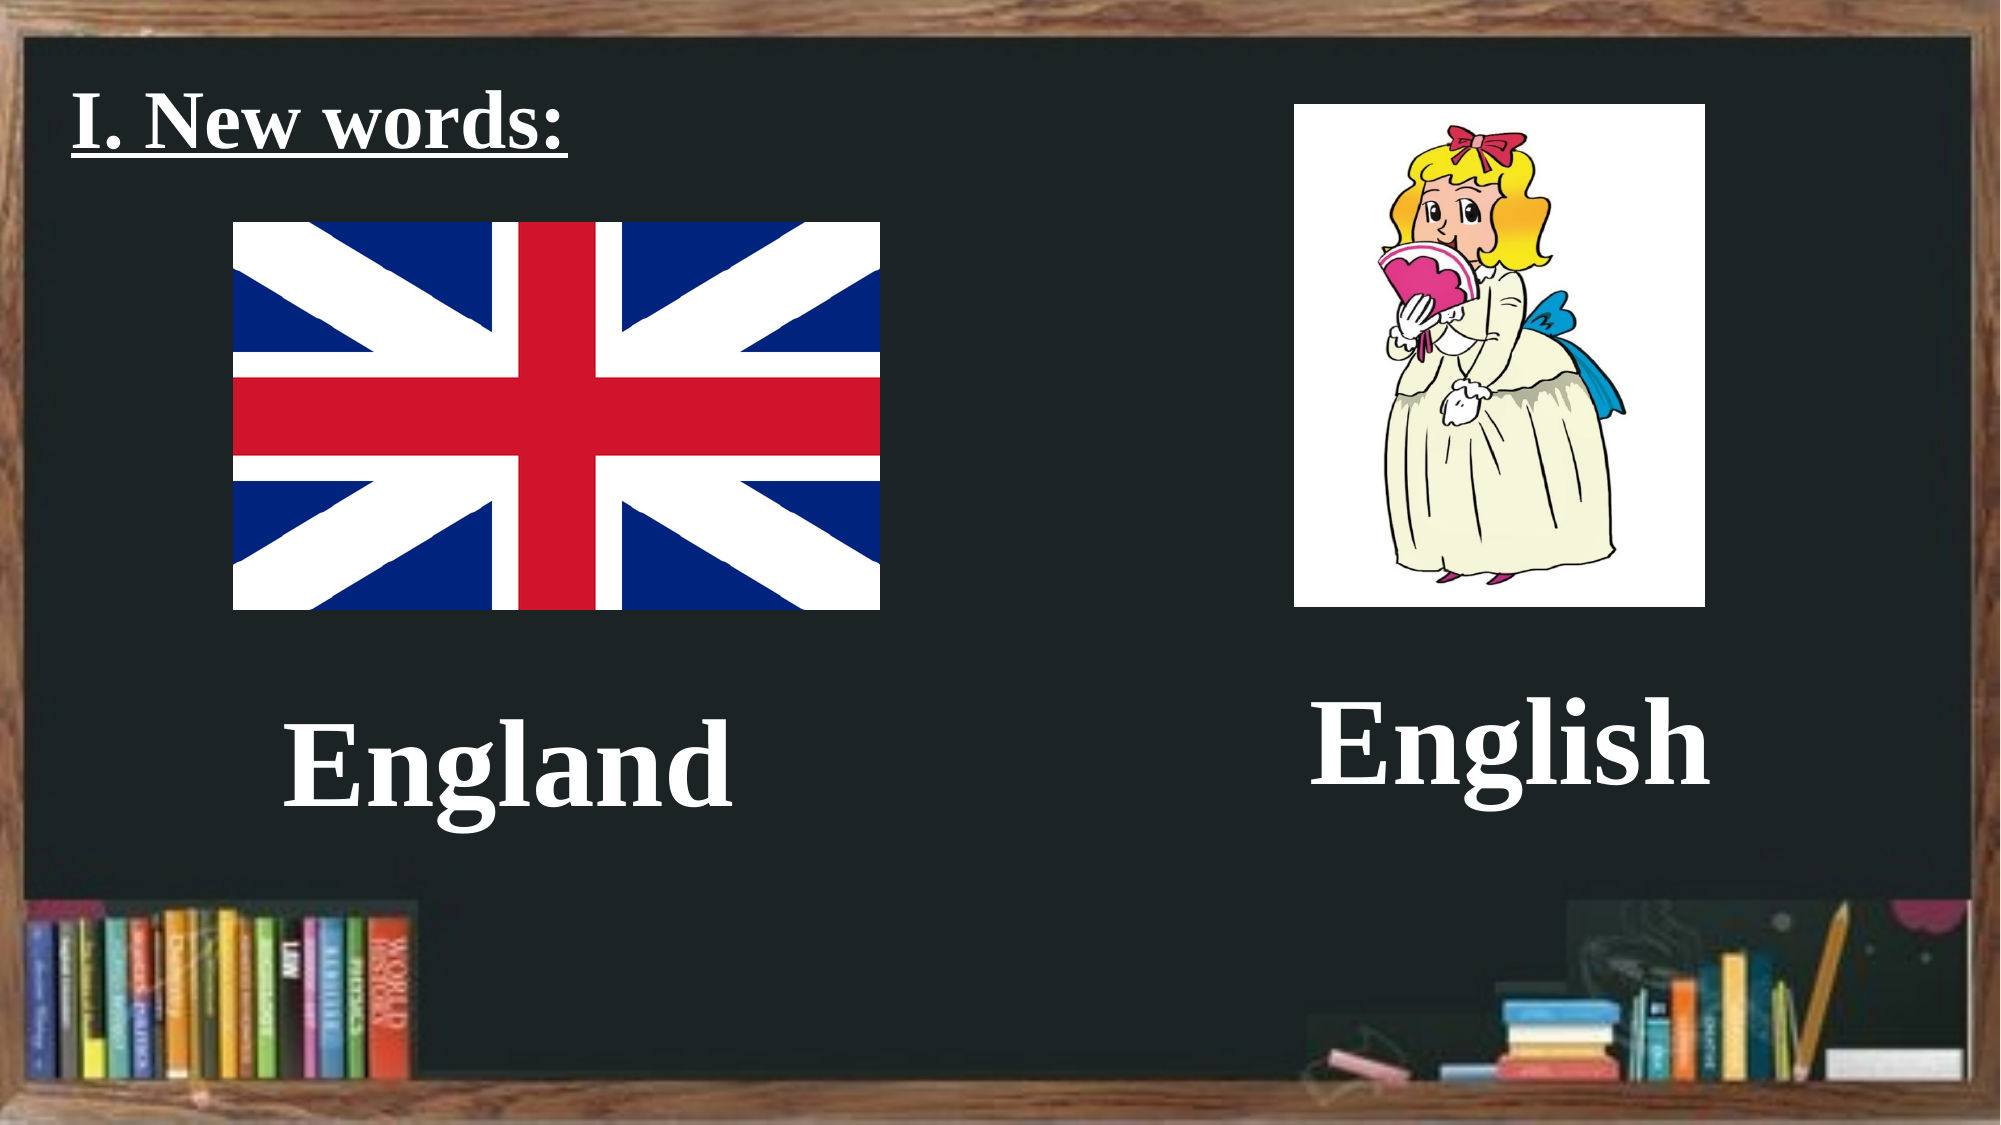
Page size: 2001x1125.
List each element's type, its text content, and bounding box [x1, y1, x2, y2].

picture [0, 0, 2001, 1125]
text_box English [1294, 652, 1874, 818]
text_box England [267, 674, 847, 840]
text_box I. New words: [56, 58, 1295, 174]
